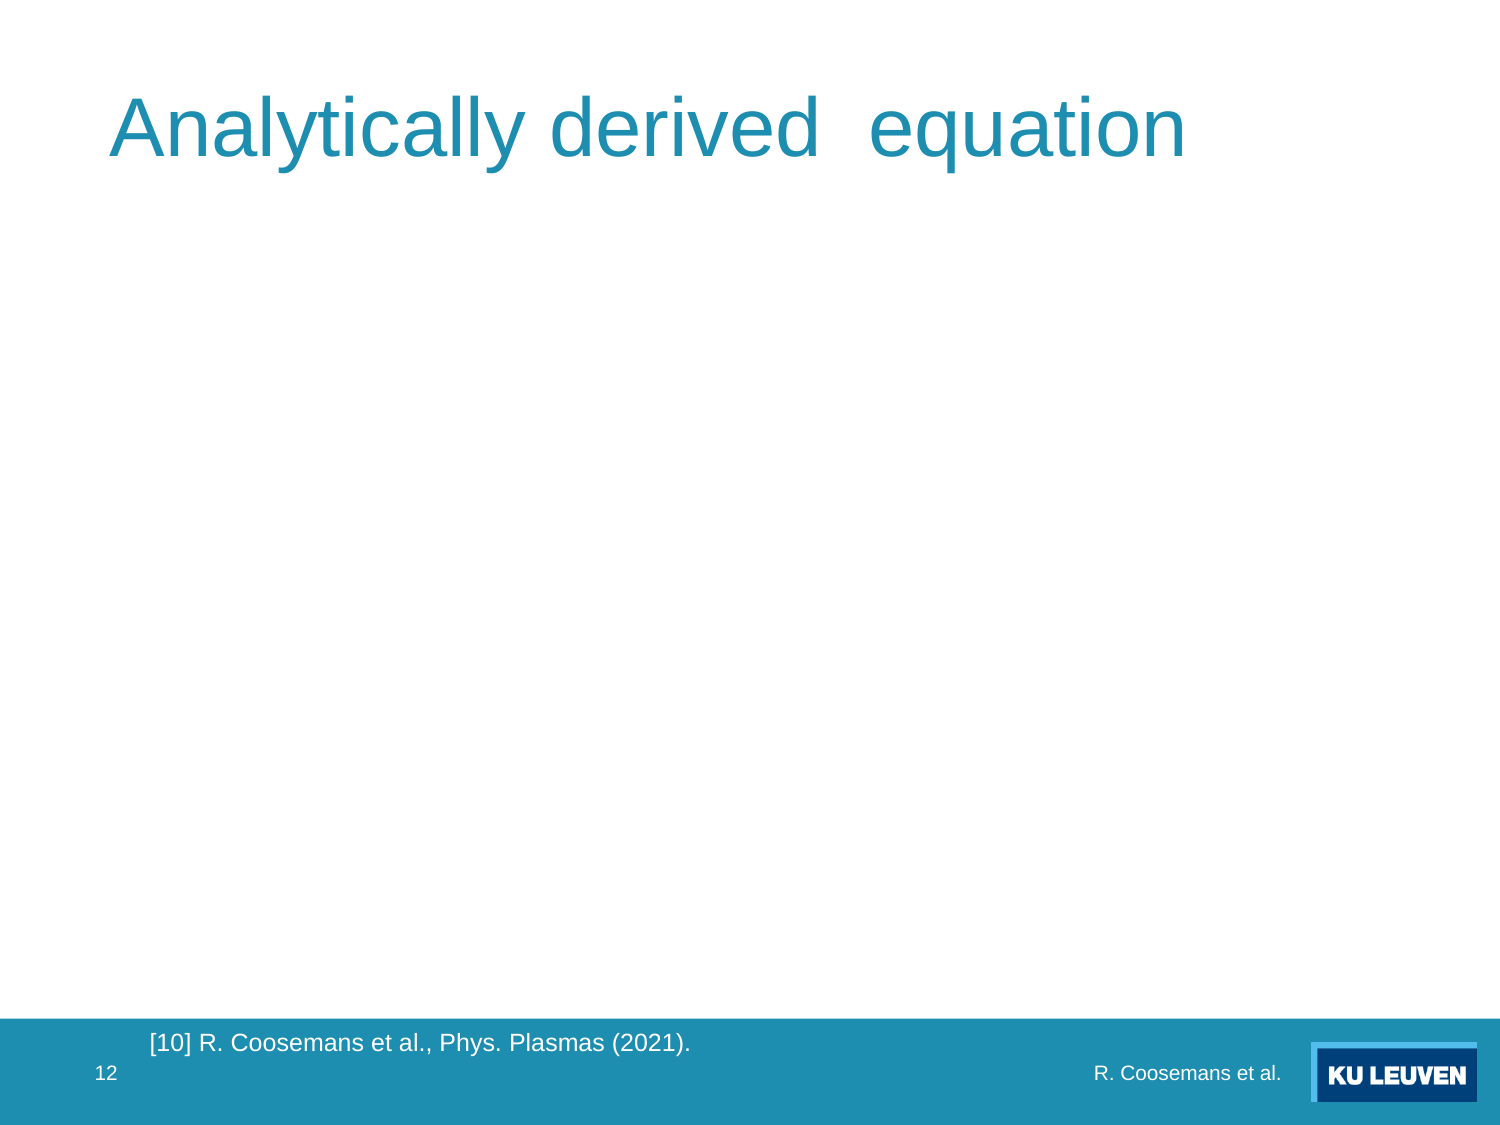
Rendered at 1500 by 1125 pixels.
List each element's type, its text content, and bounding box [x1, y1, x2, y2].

text_box [10] R. Coosemans et al., Phys. Plasmas (2021). [134, 1018, 854, 1064]
picture [1312, 1042, 1477, 1102]
slide_number 12 [94, 1018, 201, 1125]
footer R. Coosemans et al. [705, 1018, 1312, 1125]
